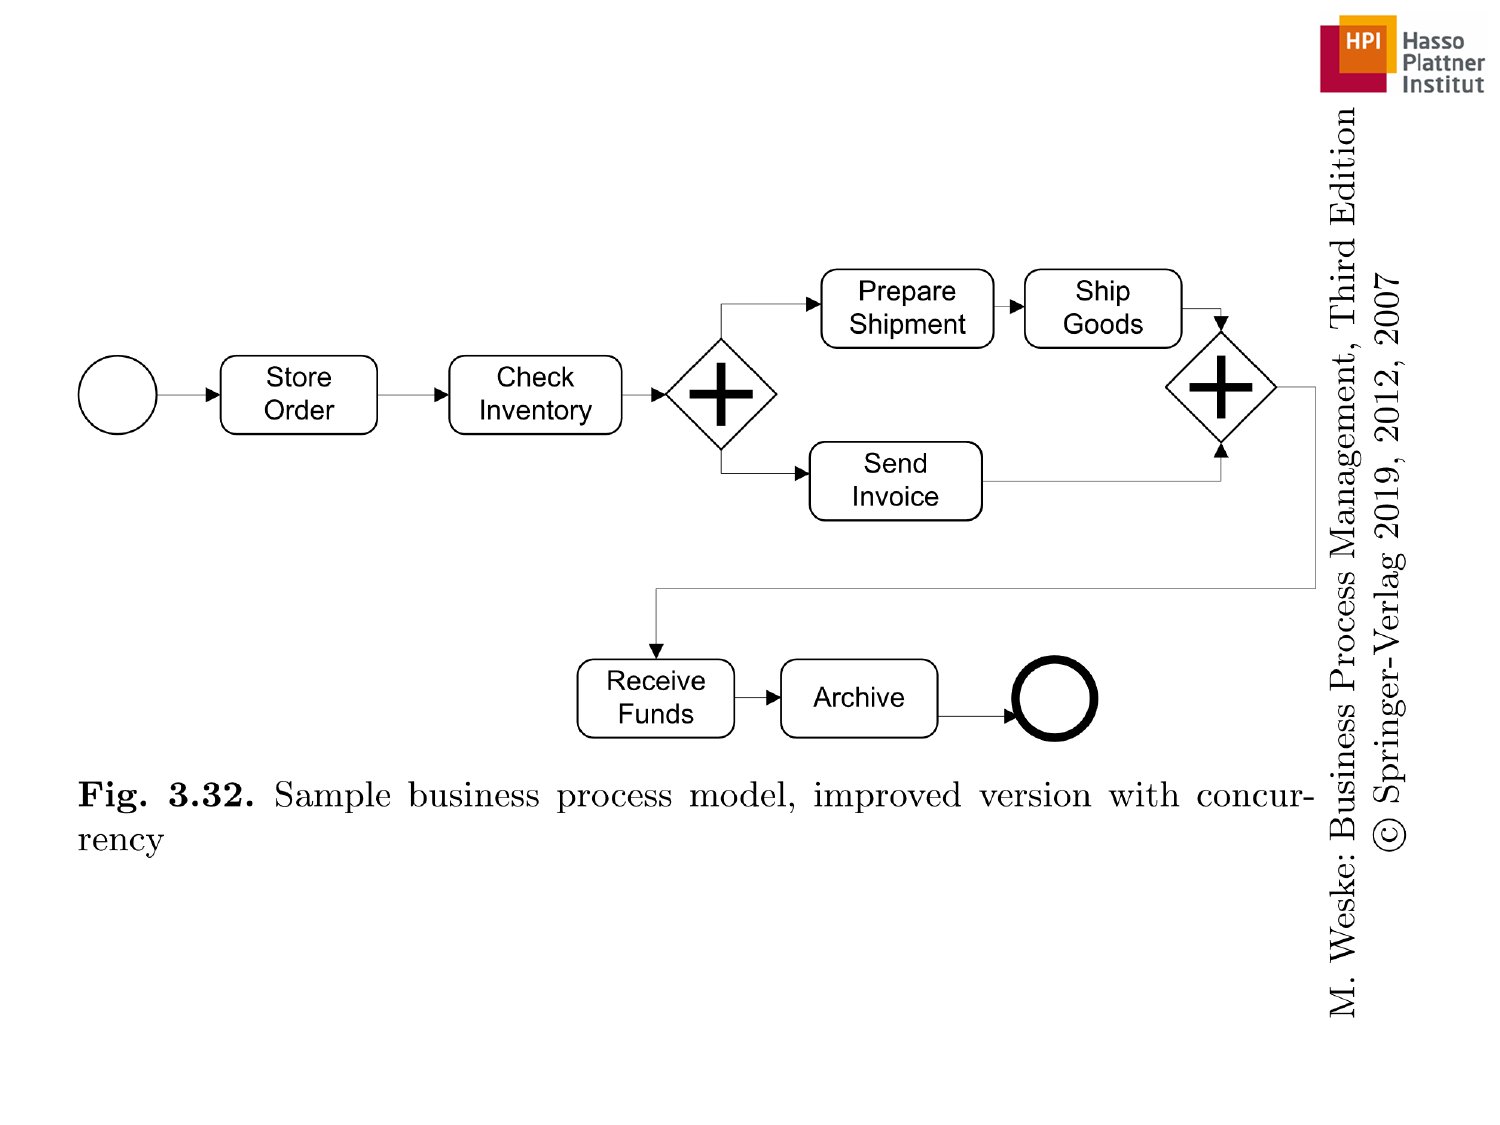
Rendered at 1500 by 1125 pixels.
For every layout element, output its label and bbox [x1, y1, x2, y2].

picture [1318, 12, 1488, 95]
picture [74, 104, 1425, 1021]
